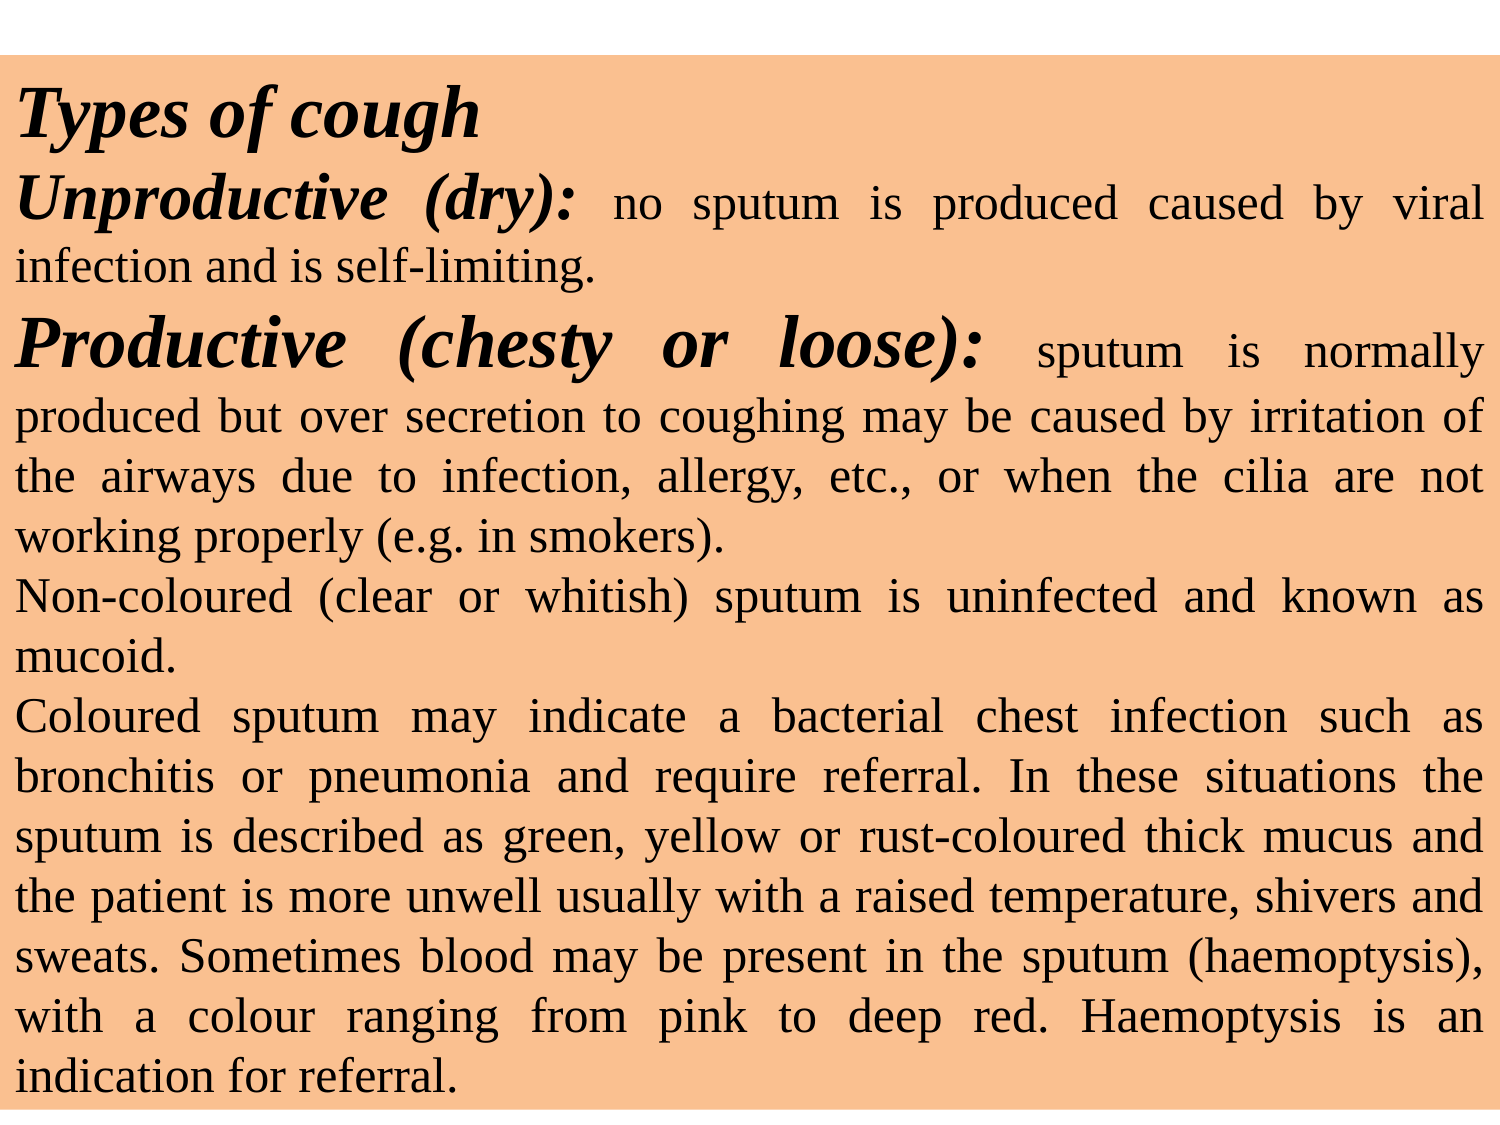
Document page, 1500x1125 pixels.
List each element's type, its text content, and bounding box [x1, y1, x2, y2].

text_box Types of cough Unproductive (dry): no sputum is produced caused by viral infection and is self-limiting. Productive (chesty or loose): sputum is normally produced but over secretion to coughing may be caused by irritation of the airways due to infection, allergy, etc., or when the cilia are not working properly (e.g. in smokers). Non-coloured (clear or whitish) sputum is uninfected and known as mucoid. Coloured sputum may indicate a bacterial chest infection such as bronchitis or pneumonia and require referral. In these situations the sputum is described as green, yellow or rust-coloured thick mucus and the patient is more unwell usually with a raised temperature, shivers and sweats. Sometimes blood may be present in the sputum (haemoptysis), with a colour ranging from pink to deep red. Haemoptysis is an indication for referral. [0, 55, 1500, 1110]
